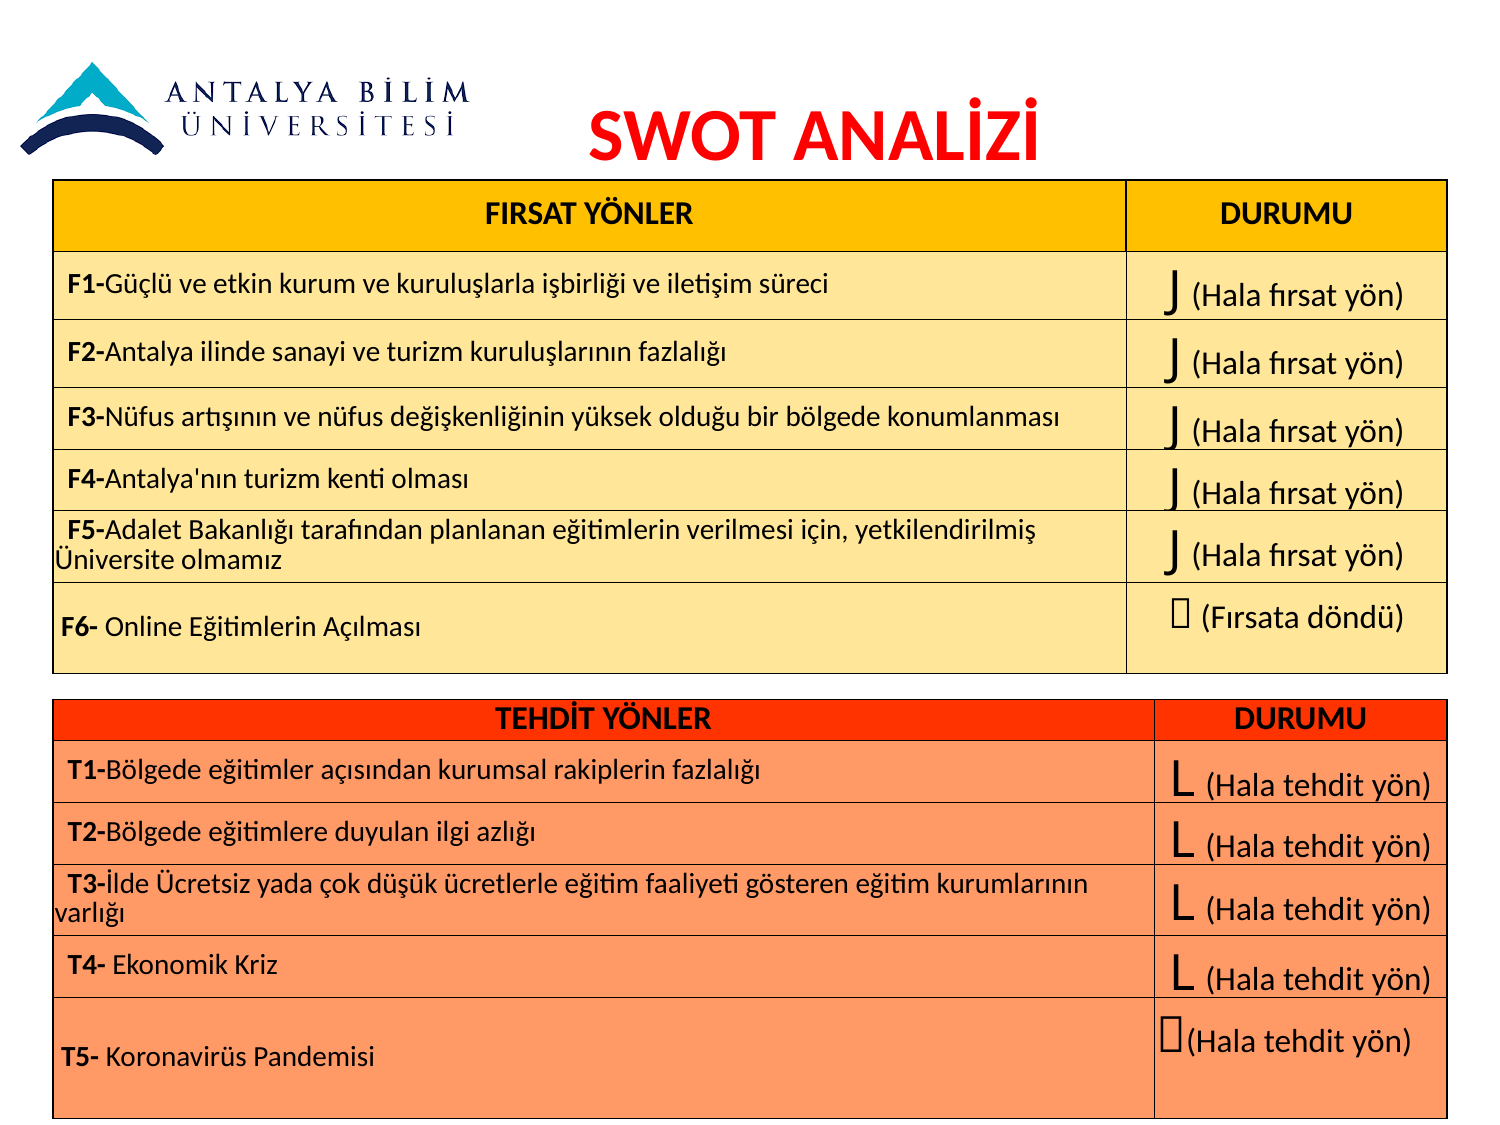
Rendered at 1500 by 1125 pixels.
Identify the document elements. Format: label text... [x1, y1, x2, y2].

table_cell F6- Online Eğitimlerin Açılması [54, 583, 1126, 673]
table_cell F2-Antalya ilinde sanayi ve turizm kuruluşlarının fazlalığı [54, 320, 1126, 387]
picture [20, 59, 471, 155]
text_box SWOT ANALİZİ [242, 78, 1388, 179]
table_cell J (Hala fırsat yön) [1127, 450, 1446, 510]
table_cell T5- Koronavirüs Pandemisi [54, 998, 1154, 1118]
table_header TEHDİT YÖNLER [54, 700, 1154, 740]
table_cell J (Hala fırsat yön) [1127, 320, 1446, 387]
table_cell L (Hala tehdit yön) [1155, 741, 1446, 802]
table_cell T3-İlde Ücretsiz yada çok düşük ücretlerle eğitim faaliyeti gösteren eğitim kurumlarının varlığı [54, 865, 1154, 935]
table_header DURUMU [1127, 181, 1446, 251]
table_cell F1-Güçlü ve etkin kurum ve kuruluşlarla işbirliği ve iletişim süreci [54, 252, 1126, 319]
table_cell L (Hala tehdit yön) [1155, 936, 1446, 997]
table_cell F5-Adalet Bakanlığı tarafından planlanan eğitimlerin verilmesi için, yetkilendirilmiş Üniversite olmamız [54, 511, 1126, 582]
table_cell (Hala tehdit yön) [1155, 998, 1446, 1118]
table_cell L (Hala tehdit yön) [1155, 803, 1446, 864]
table_cell T4- Ekonomik Kriz [54, 936, 1154, 997]
table_cell F4-Antalya'nın turizm kenti olması [54, 450, 1126, 510]
table_cell L (Hala tehdit yön) [1155, 865, 1446, 935]
table_cell J (Hala fırsat yön) [1127, 511, 1446, 582]
table_cell F3-Nüfus artışının ve nüfus değişkenliğinin yüksek olduğu bir bölgede konumlanması [54, 388, 1126, 449]
table_cell T1-Bölgede eğitimler açısından kurumsal rakiplerin fazlalığı [54, 741, 1154, 802]
table_cell J (Hala fırsat yön) [1127, 252, 1446, 319]
table_cell  (Fırsata döndü) [1127, 583, 1446, 673]
table_cell J (Hala fırsat yön) [1127, 388, 1446, 449]
table_header FIRSAT YÖNLER [54, 181, 1125, 251]
table_header DURUMU [1155, 700, 1446, 740]
table_cell T2-Bölgede eğitimlere duyulan ilgi azlığı [54, 803, 1154, 864]
